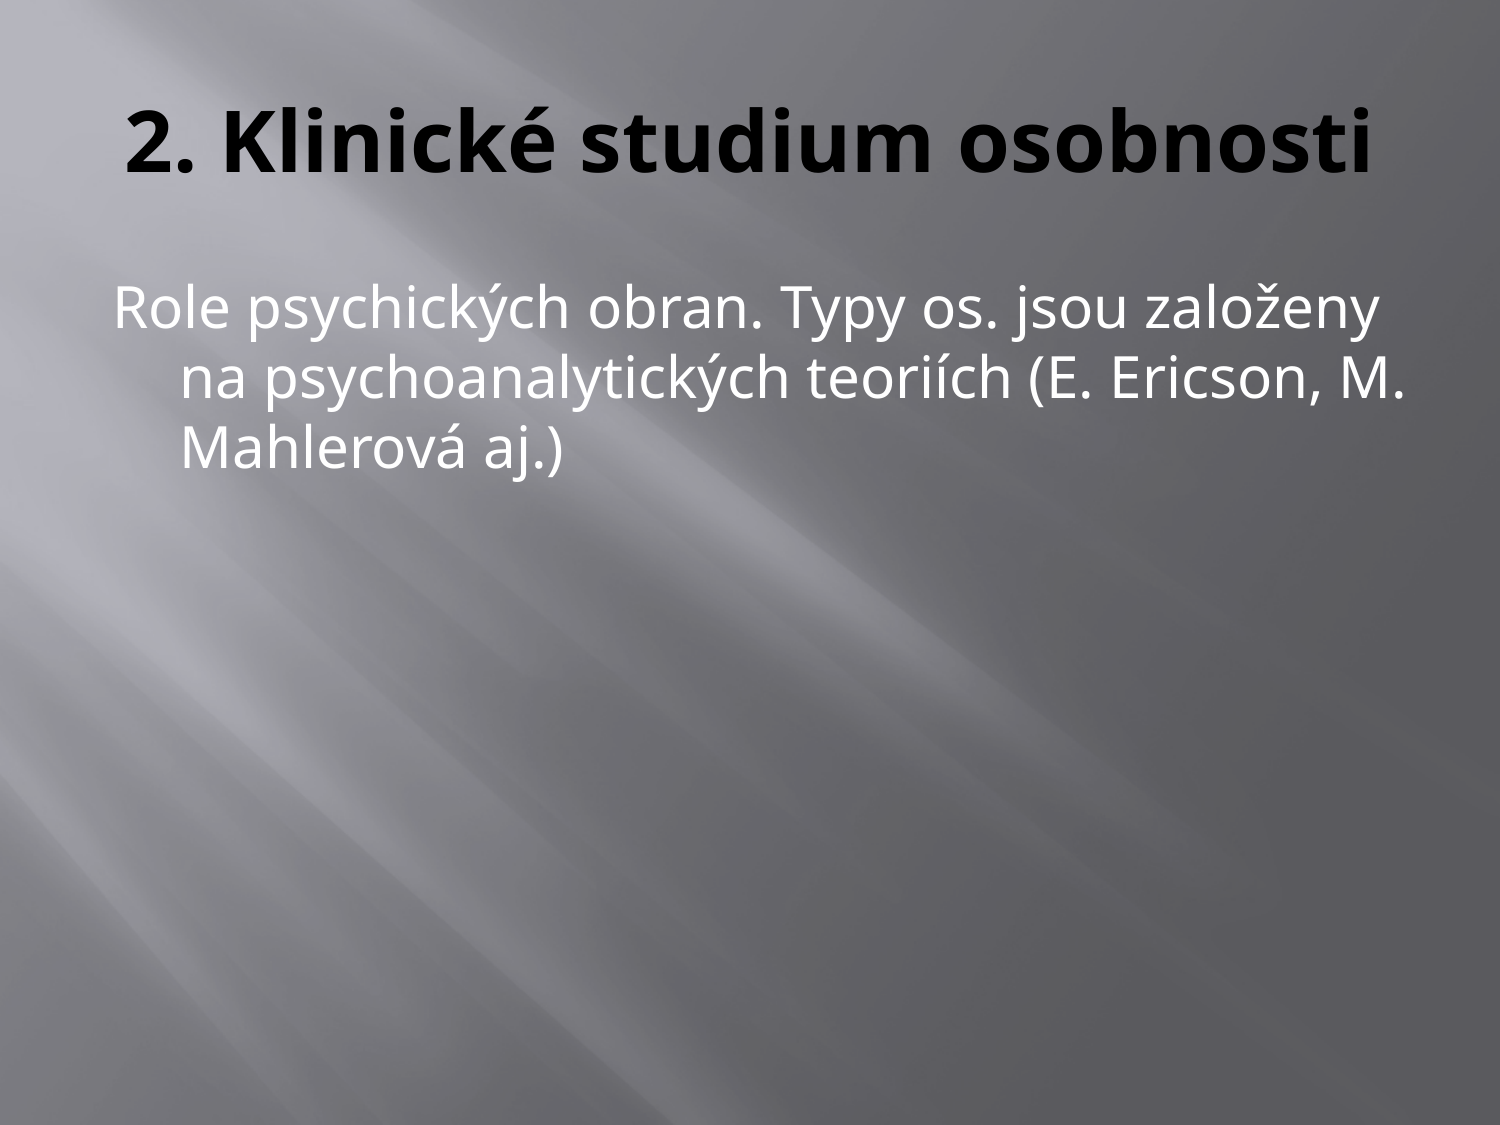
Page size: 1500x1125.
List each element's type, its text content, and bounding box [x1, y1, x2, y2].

title 2. Klinické studium osobnosti [75, 45, 1425, 233]
list Role psychických obran. Typy os. jsou založeny na psychoanalytických teoriích (E. Ericson, M. Mahlerová aj.) [75, 262, 1425, 1035]
